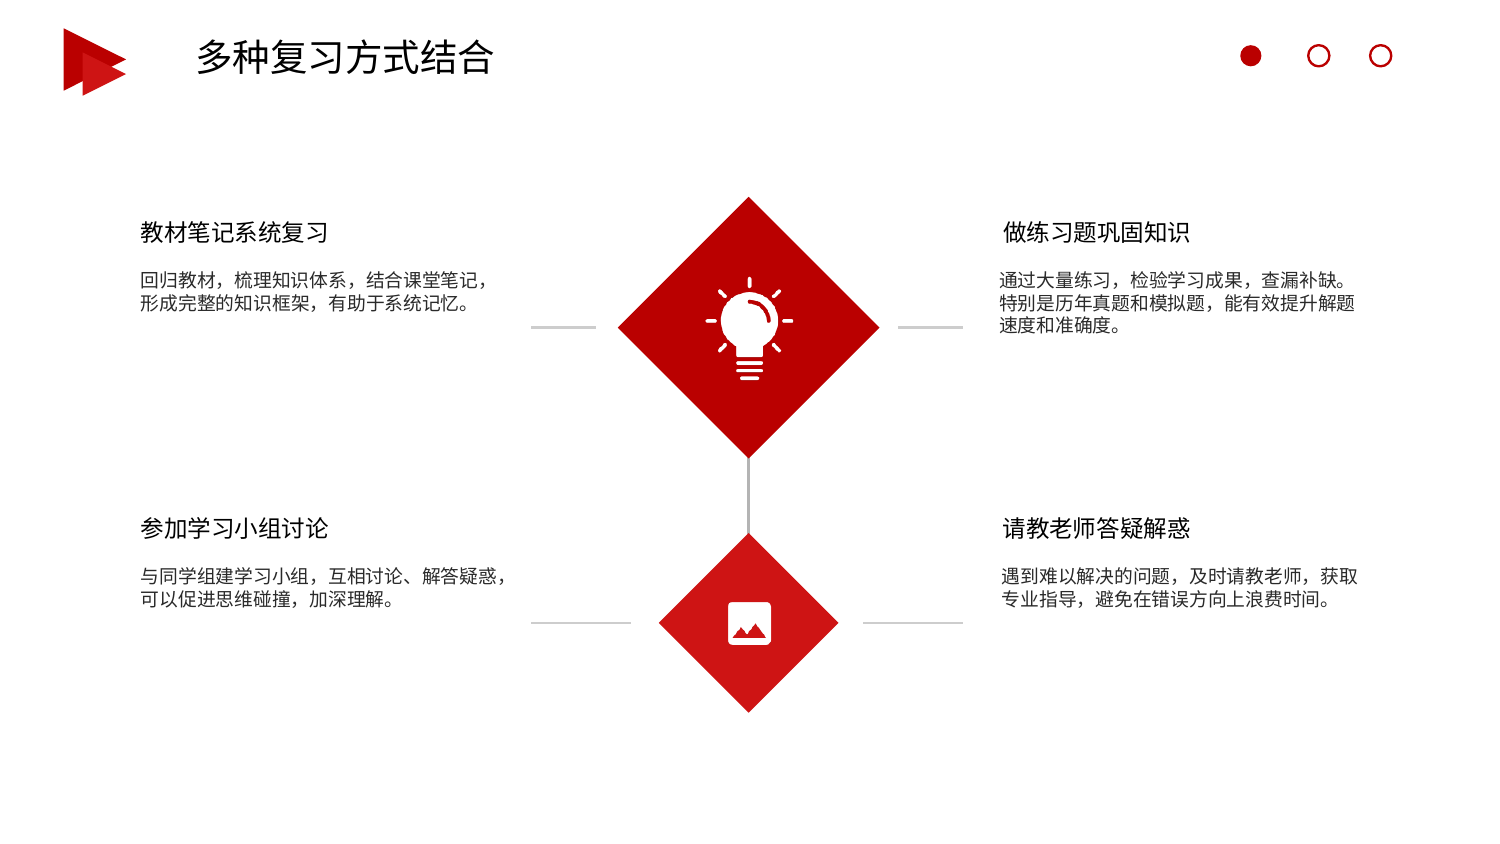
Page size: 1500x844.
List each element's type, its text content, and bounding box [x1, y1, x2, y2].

text_box 教材笔记系统复习 [140, 218, 496, 247]
text_box 通过大量练习，检验学习成果，查漏补缺。特别是历年真题和模拟题，能有效提升解题速度和准确度。 [999, 269, 1357, 337]
text_box 遇到难以解决的问题，及时请教老师，获取专业指导，避免在错误方向上浪费时间。 [1001, 564, 1360, 610]
text_box [63, 28, 127, 91]
text_box 参加学习小组讨论 [140, 513, 497, 542]
text_box 回归教材，梳理知识体系，结合课堂笔记，形成完整的知识框架，有助于系统记忆。 [140, 269, 499, 315]
text_box [82, 52, 127, 96]
text_box 与同学组建学习小组，互相讨论、解答疑惑，可以促进思维碰撞，加深理解。 [140, 564, 499, 610]
picture [717, 591, 781, 655]
text_box 多种复习方式结合 [195, 36, 1424, 81]
text_box [658, 532, 839, 713]
text_box 请教老师答疑解惑 [1002, 513, 1359, 542]
text_box 做练习题巩固知识 [1003, 218, 1357, 247]
picture [689, 268, 809, 388]
text_box [617, 196, 880, 459]
